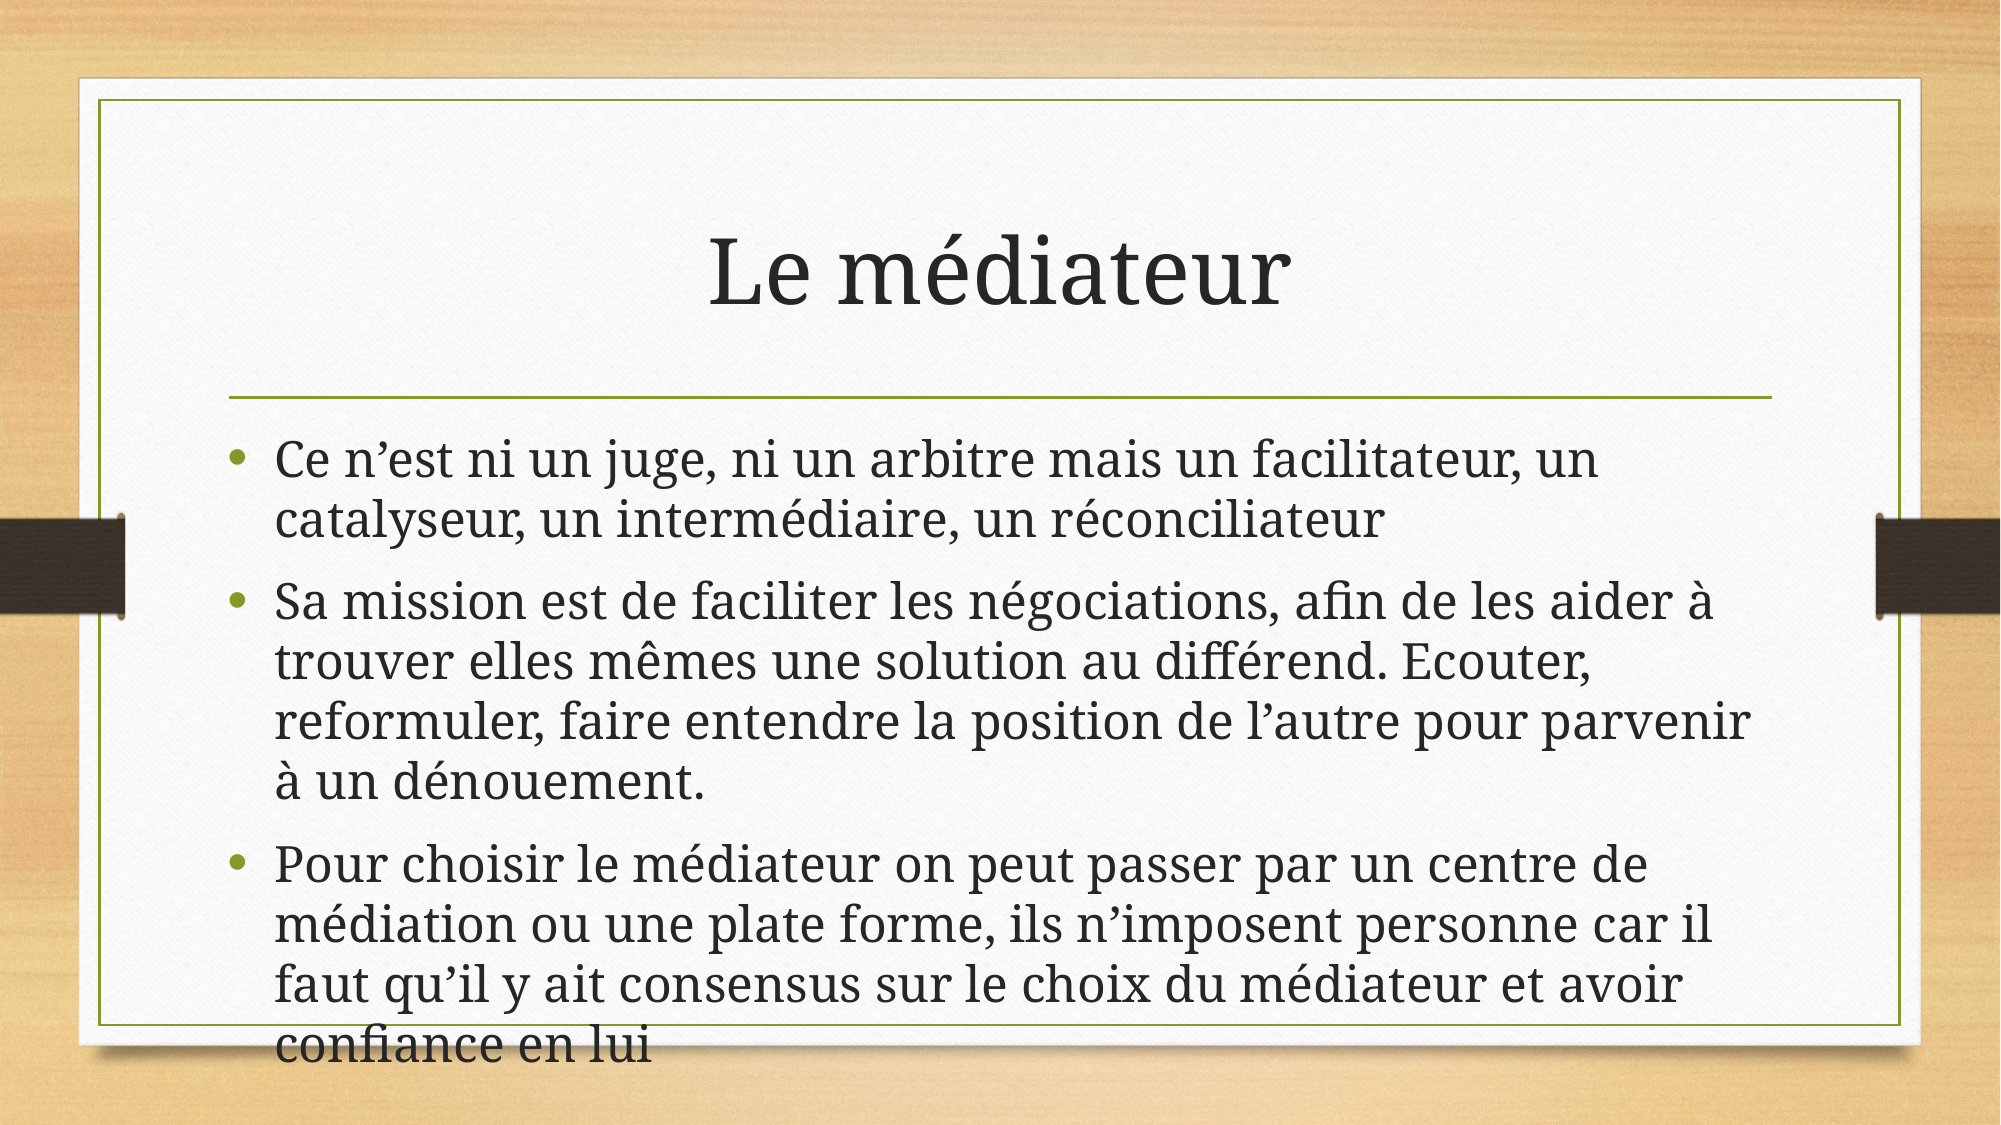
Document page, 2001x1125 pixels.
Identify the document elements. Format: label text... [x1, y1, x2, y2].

title Le médiateur [212, 161, 1788, 375]
list Ce n’est ni un juge, ni un arbitre mais un facilitateur, un catalyseur, un intermédiaire, un réconciliateur Sa mission est de faciliter les négociations, afin de les aider à trouver elles mêmes une solution au différend. Ecouter, reformuler, faire entendre la position de l’autre pour parvenir à un dénouement. Pour choisir le médiateur on peut passer par un centre de médiation ou une plate forme, ils n’imposent personne car il faut qu’il y ait consensus sur le choix du médiateur et avoir confiance en lui [212, 419, 1788, 964]
picture [0, 0, 2001, 1125]
